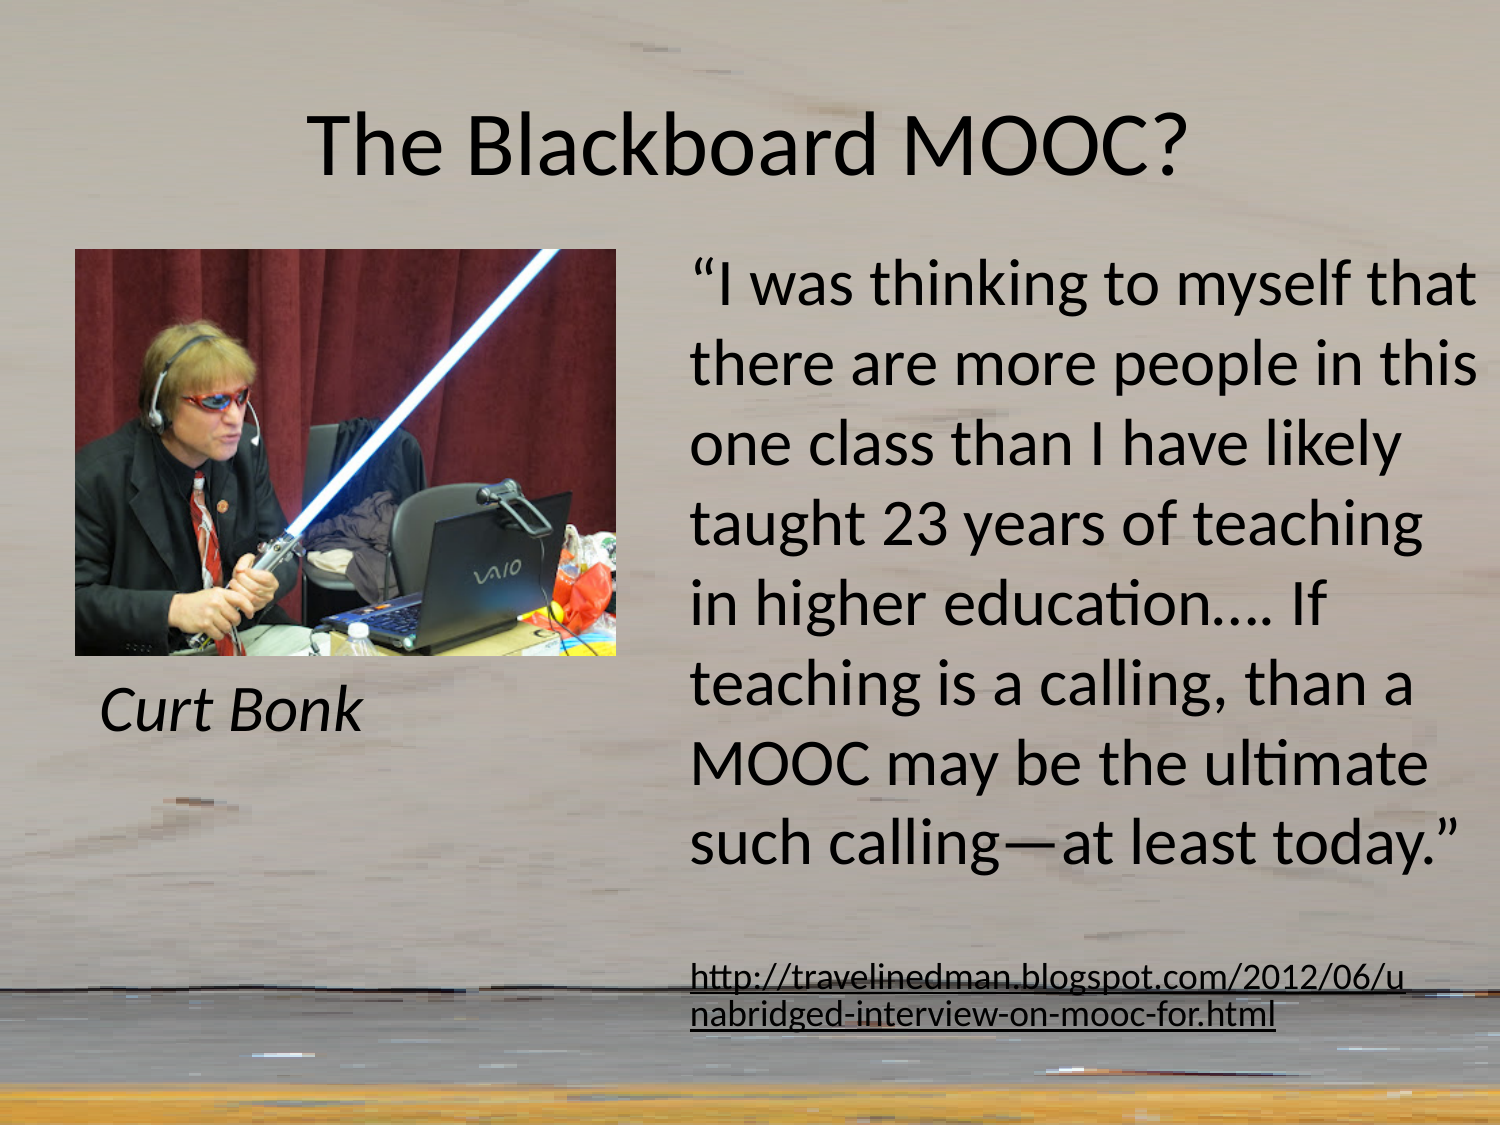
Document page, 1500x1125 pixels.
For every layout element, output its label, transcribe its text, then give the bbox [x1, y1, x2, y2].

title The Blackboard MOOC? [75, 45, 1425, 233]
text_box “I was thinking to myself that there are more people in this one class than I have likely taught 23 years of teaching in higher education…. If teaching is a calling, than a MOOC may be the ultimate such calling—at least today.” [674, 231, 1500, 886]
text_box Curt Bonk [84, 664, 379, 753]
text_box http://travelinedman.blogspot.com/2012/06/unabridged-interview-on-mooc-for.html [674, 944, 1425, 1050]
picture [0, 0, 1500, 1125]
